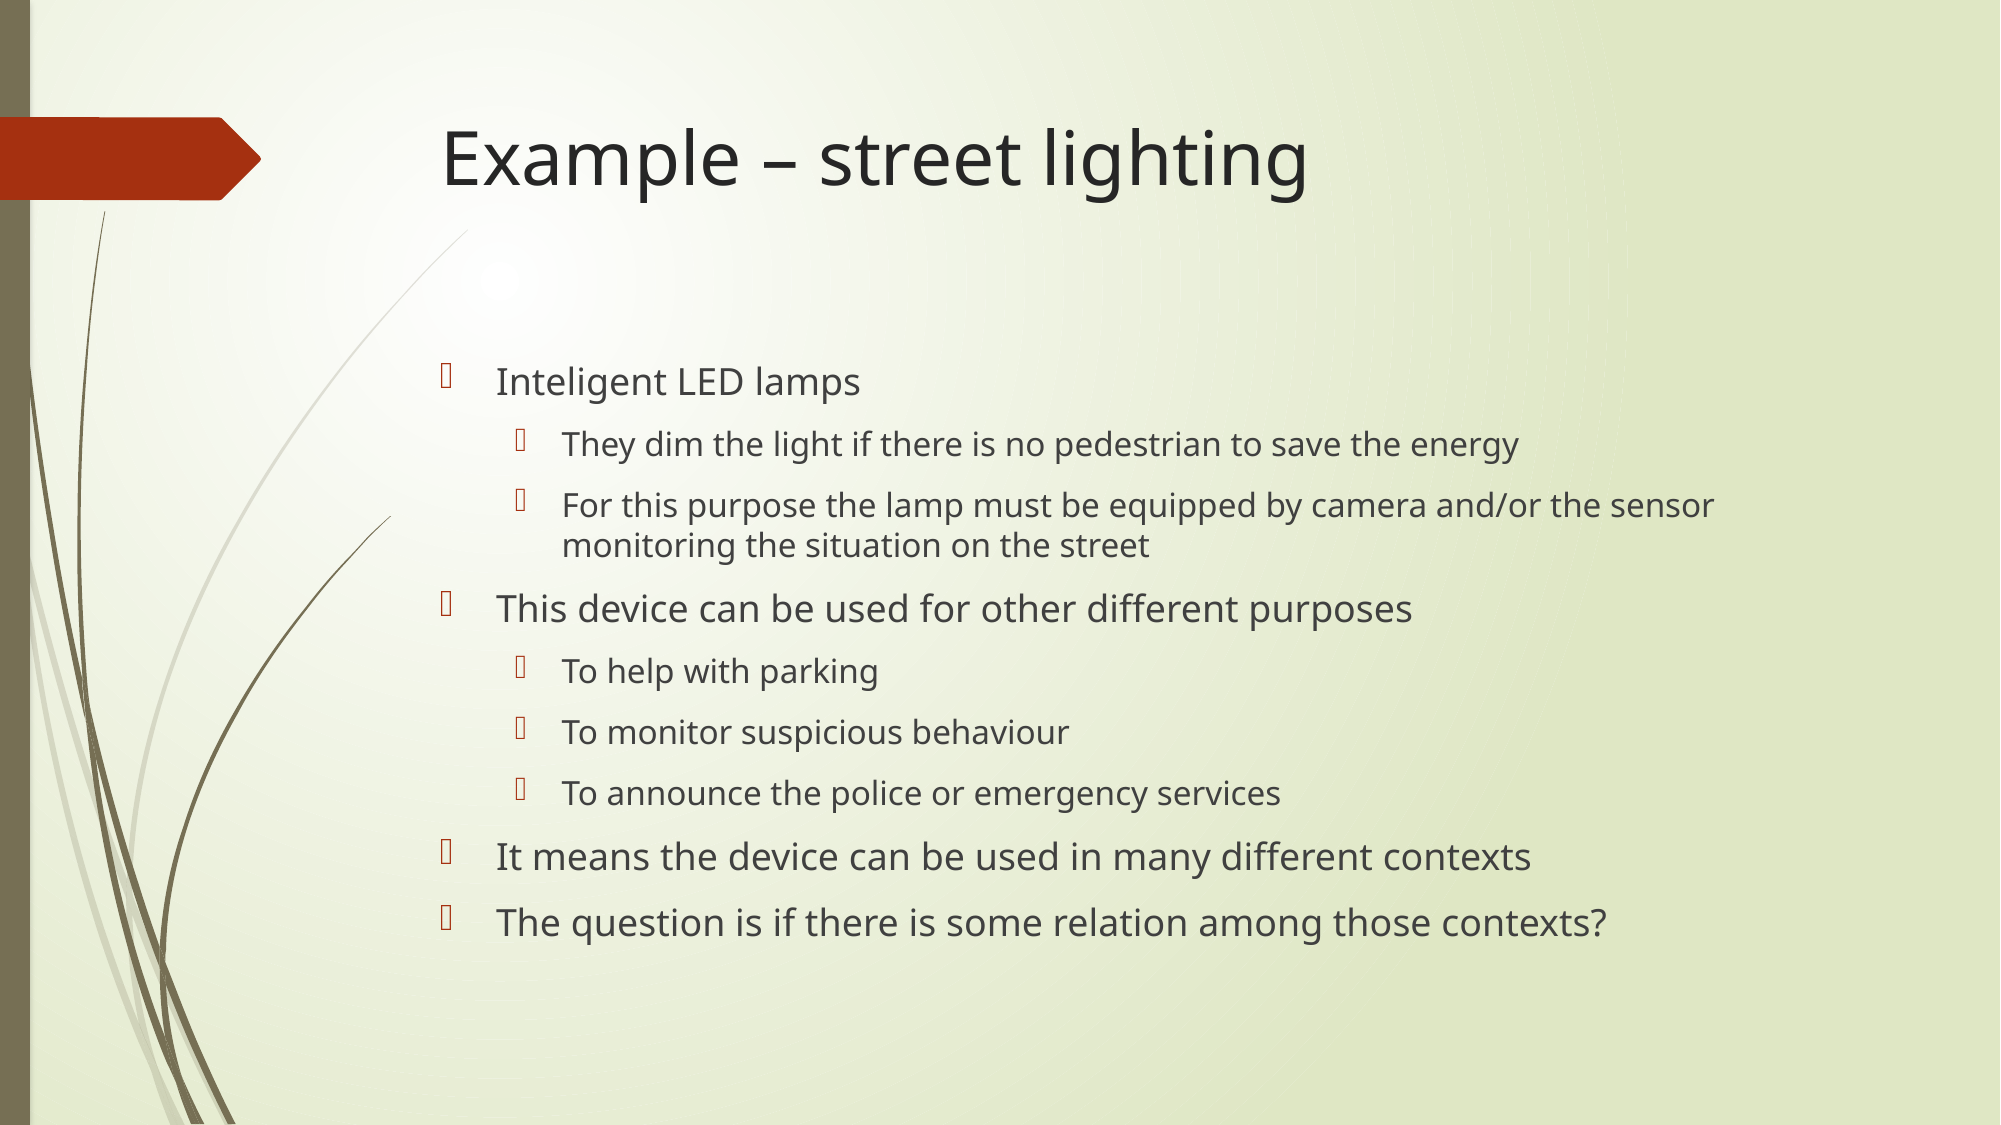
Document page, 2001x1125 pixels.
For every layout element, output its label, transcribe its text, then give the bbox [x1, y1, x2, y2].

title Example – street lighting [425, 102, 1888, 313]
list Inteligent LED lamps They dim the light if there is no pedestrian to save the energy For this purpose the lamp must be equipped by camera and/or the sensor monitoring the situation on the street This device can be used for other different purposes To help with parking To monitor suspicious behaviour To announce the police or emergency services It means the device can be used in many different contexts The question is if there is some relation among those contexts? [424, 350, 1888, 970]
